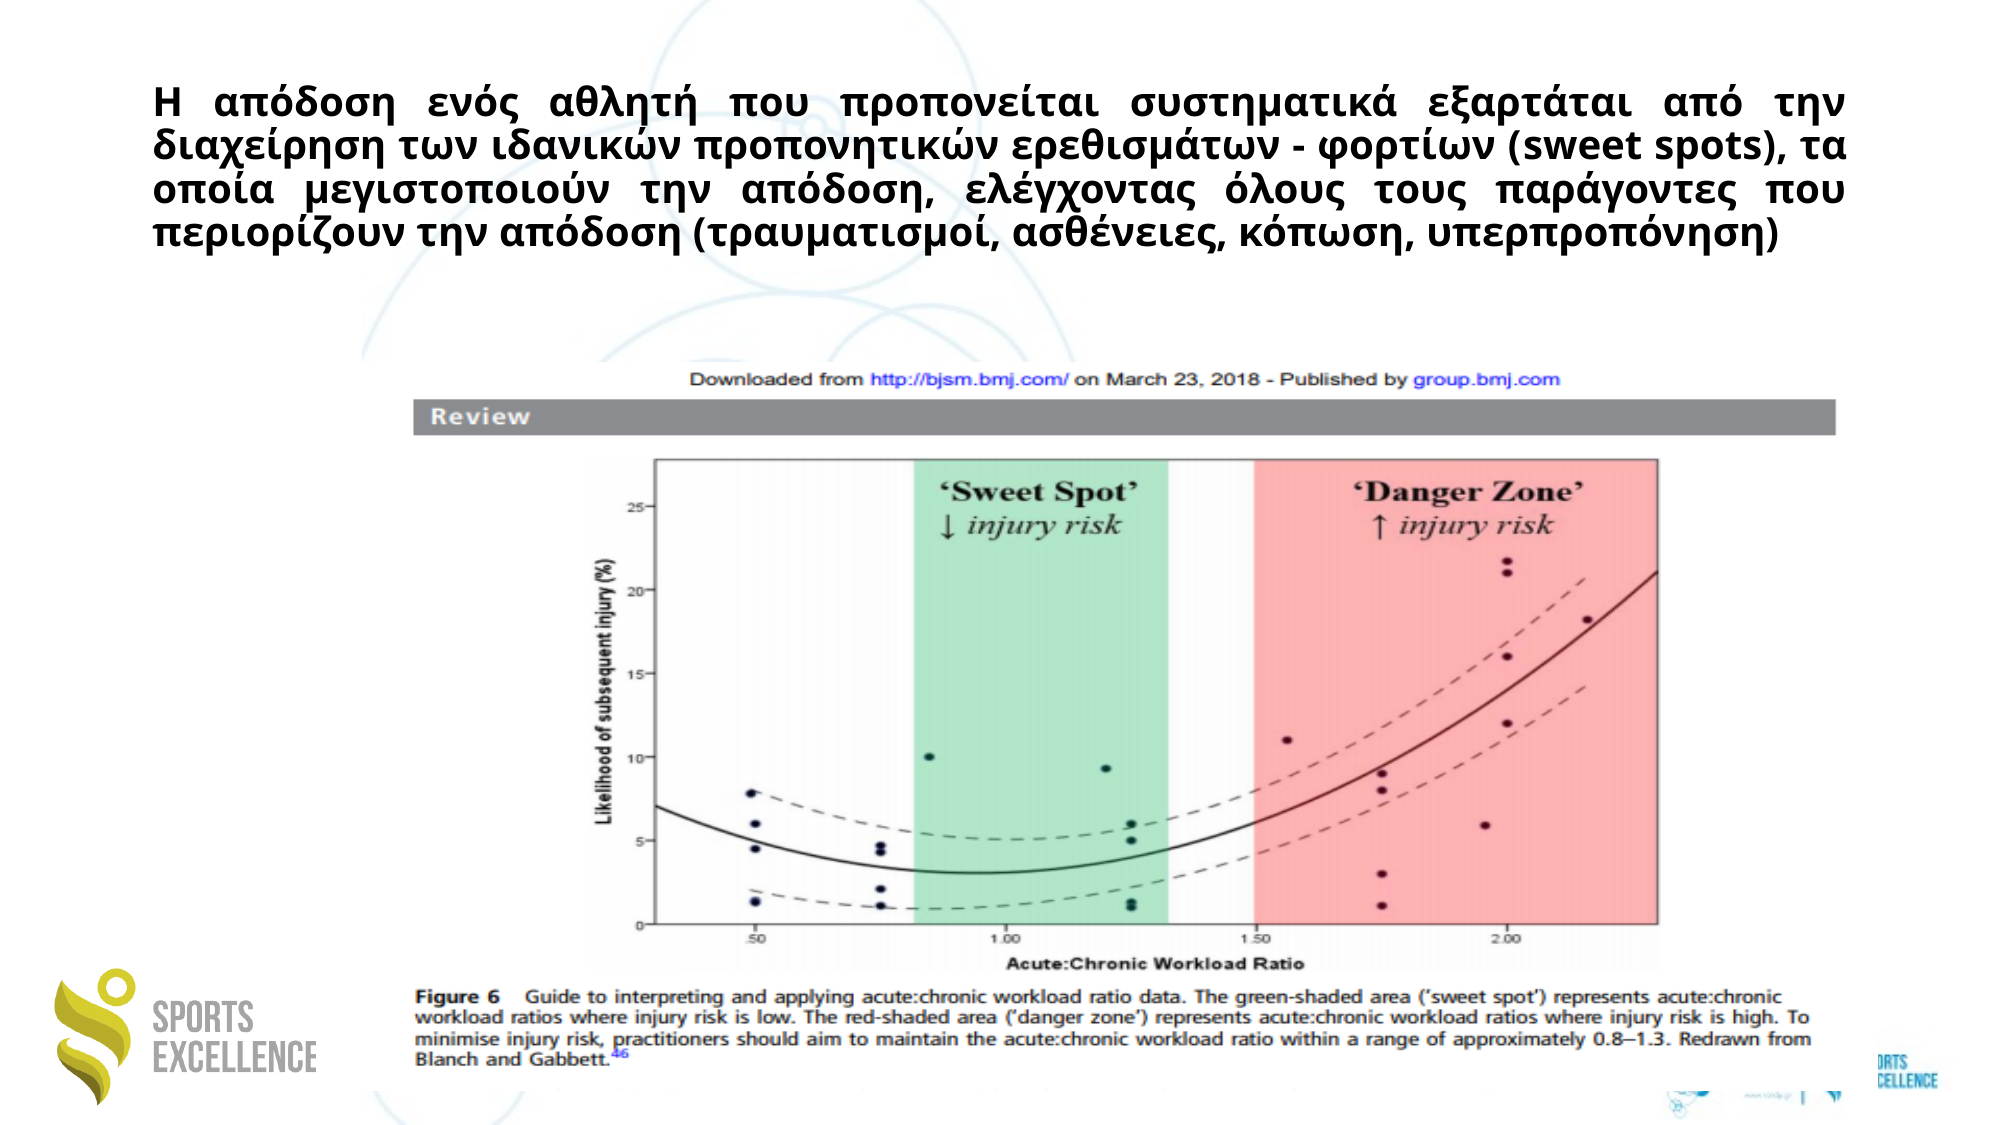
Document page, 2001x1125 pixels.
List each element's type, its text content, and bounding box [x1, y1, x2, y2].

title Η απόδοση ενός αθλητή που προπονείται συστηματικά εξαρτάται από την διαχείρηση των ιδανικών προπονητικών ερεθισμάτων - φορτίων (sweet spots), τα οποία μεγιστοποιούν την απόδοση, ελέγχοντας όλους τους παράγοντες που περιορίζουν την απόδοση (τραυματισμοί, ασθένειες, κόπωση, υπερπροπόνηση) [137, 59, 1863, 278]
picture [10, 0, 1955, 1125]
